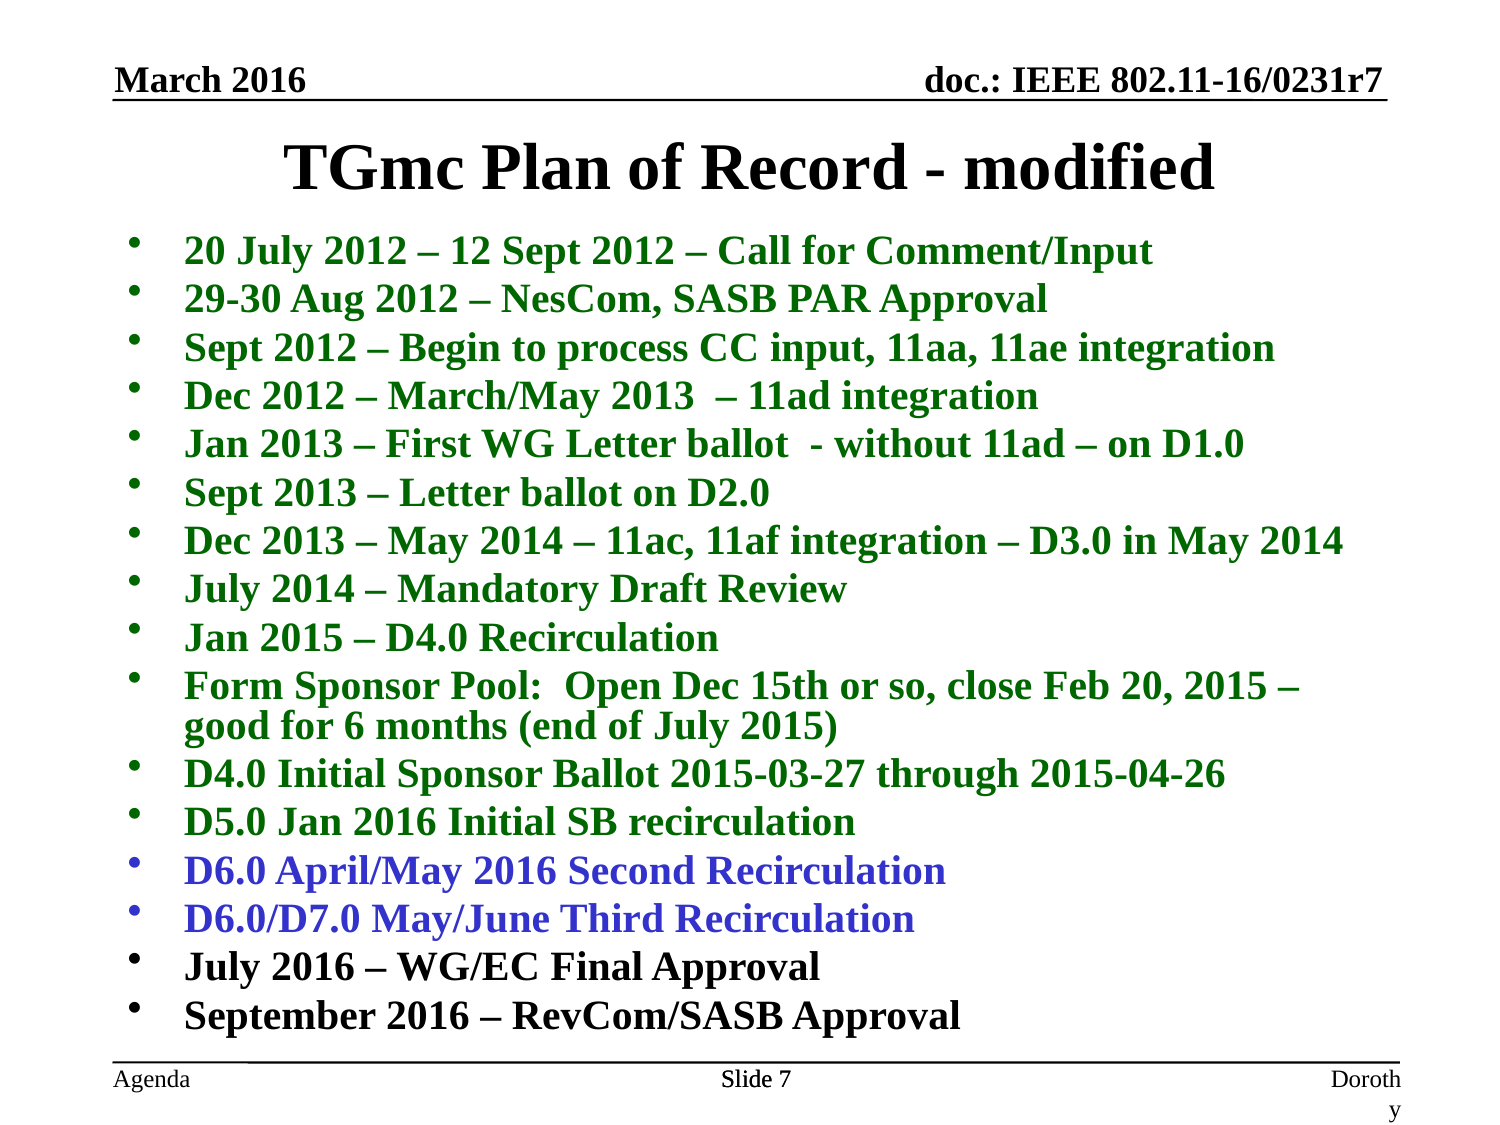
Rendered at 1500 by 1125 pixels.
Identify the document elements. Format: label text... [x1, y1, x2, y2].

footer Dorothy Stanley, HPE [1325, 1062, 1402, 1093]
text_box Slide 7 [675, 1080, 838, 1093]
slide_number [114, 54, 425, 75]
list 20 July 2012 – 12 Sept 2012 – Call for Comment/Input 29-30 Aug 2012 – NesCom, SASB PAR Approval Sept 2012 – Begin to process CC input, 11aa, 11ae integration Dec 2012 – March/May 2013 – 11ad integration Jan 2013 – First WG Letter ballot - without 11ad – on D1.0 Sept 2013 – Letter ballot on D2.0 Dec 2013 – May 2014 – 11ac, 11af integration – D3.0 in May 2014 July 2014 – Mandatory Draft Review Jan 2015 – D4.0 Recirculation Form Sponsor Pool: Open Dec 15th or so, close Feb 20, 2015 –good for 6 months (end of July 2015) D4.0 Initial Sponsor Ballot 2015-03-27 through 2015-04-26 D5.0 Jan 2016 Initial SB recirculation D6.0 April/May 2016 Second Recirculation D6.0/D7.0 May/June Third Recirculation July 2016 – WG/EC Final Approval September 2016 – RevCom/SASB Approval [112, 224, 1388, 1080]
title TGmc Plan of Record - modified [112, 75, 1388, 224]
